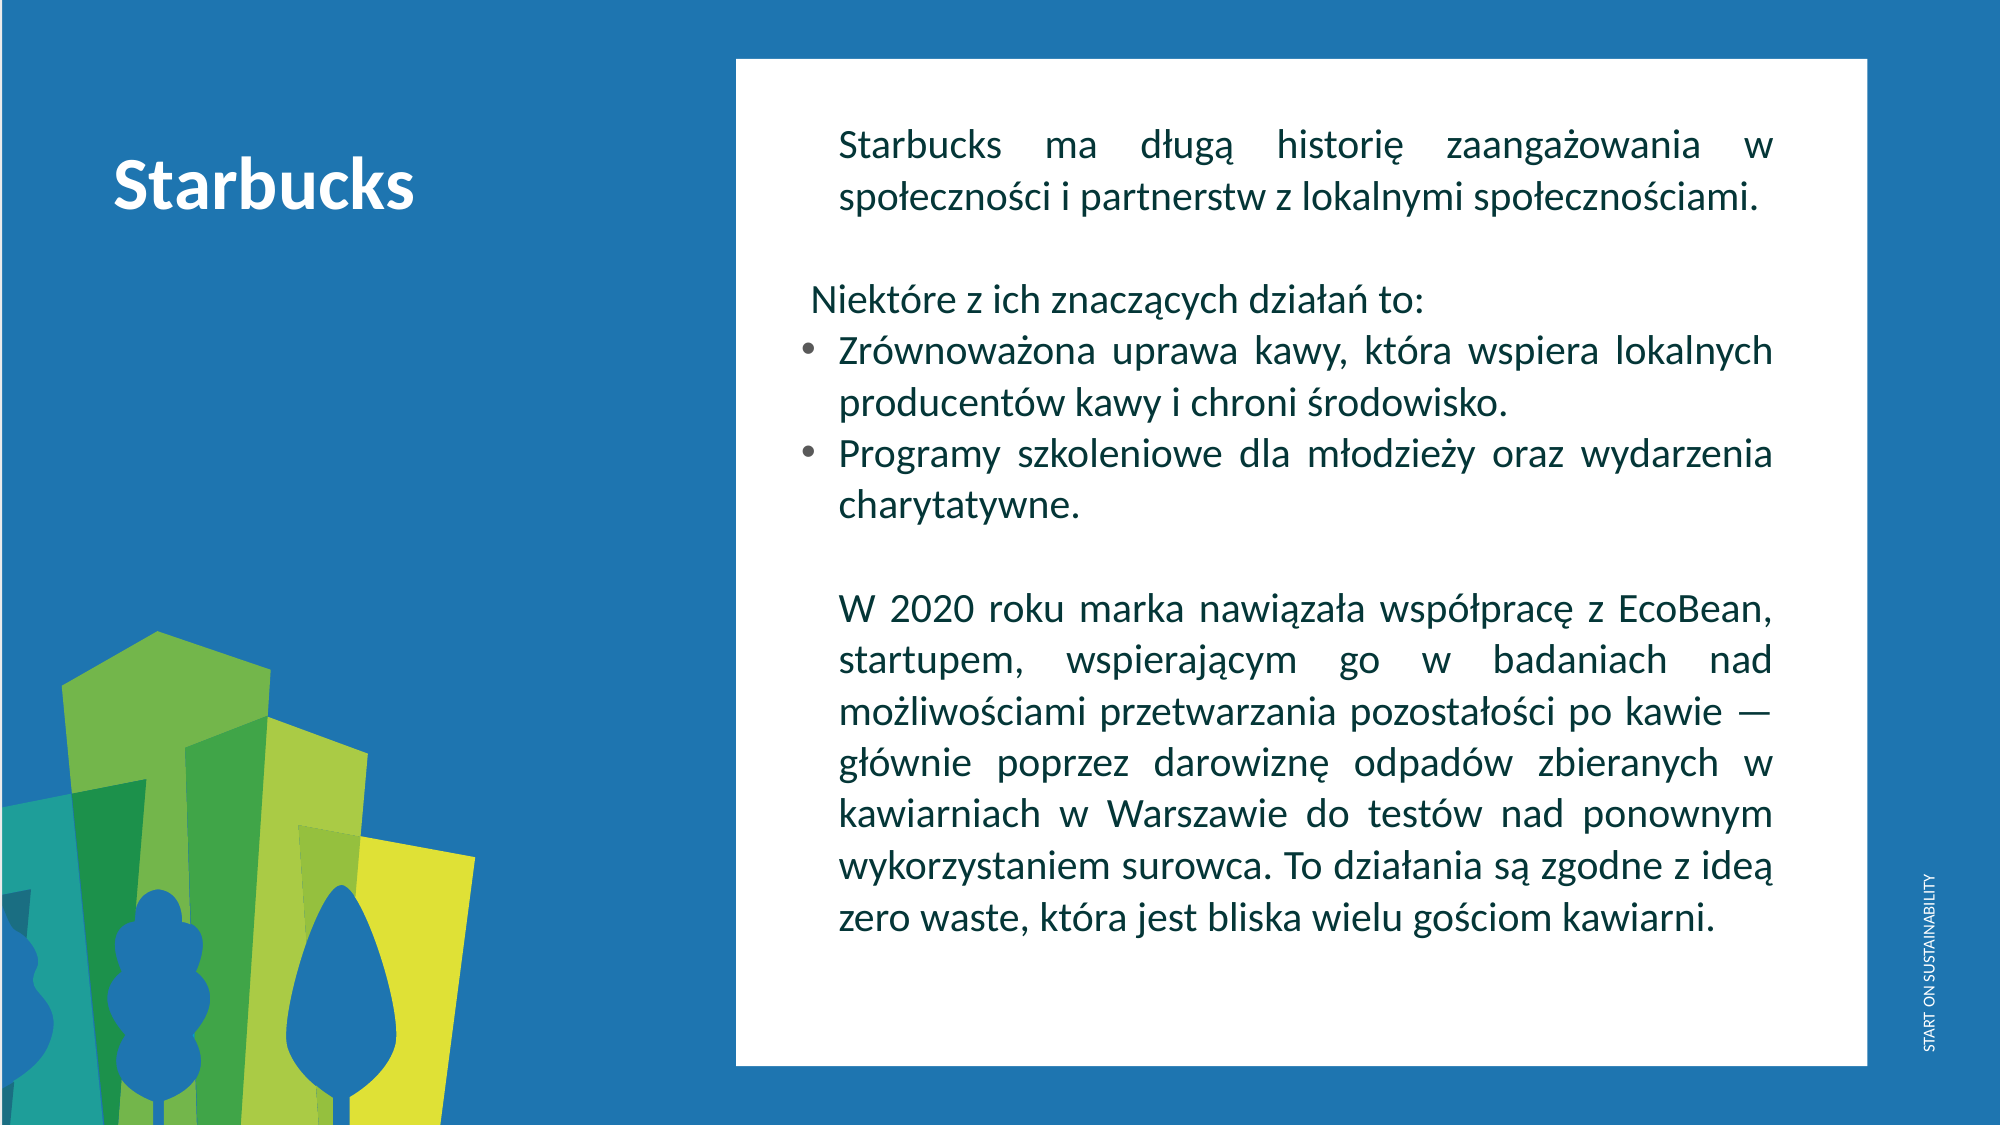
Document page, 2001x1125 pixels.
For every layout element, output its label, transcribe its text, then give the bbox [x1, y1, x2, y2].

list Starbucks [98, 137, 612, 429]
list Starbucks ma długą historię zaangażowania w społeczności i partnerstw z lokalnymi społecznościami. Niektóre z ich znaczących działań to: Zrównoważona uprawa kawy, która wspiera lokalnych producentów kawy i chroni środowisko. Programy szkoleniowe dla młodzieży oraz wydarzenia charytatywne. W 2020 roku marka nawiązała współpracę z EcoBean, startupem, wspierającym go w badaniach nad możliwościami przetwarzania pozostałości po kawie — głównie poprzez darowiznę odpadów zbieranych w kawiarniach w Warszawie do testów nad ponownym wykorzystaniem surowca. To działania są zgodne z ideą zero waste, która jest bliska wielu gościom kawiarni. [748, 107, 1789, 1084]
